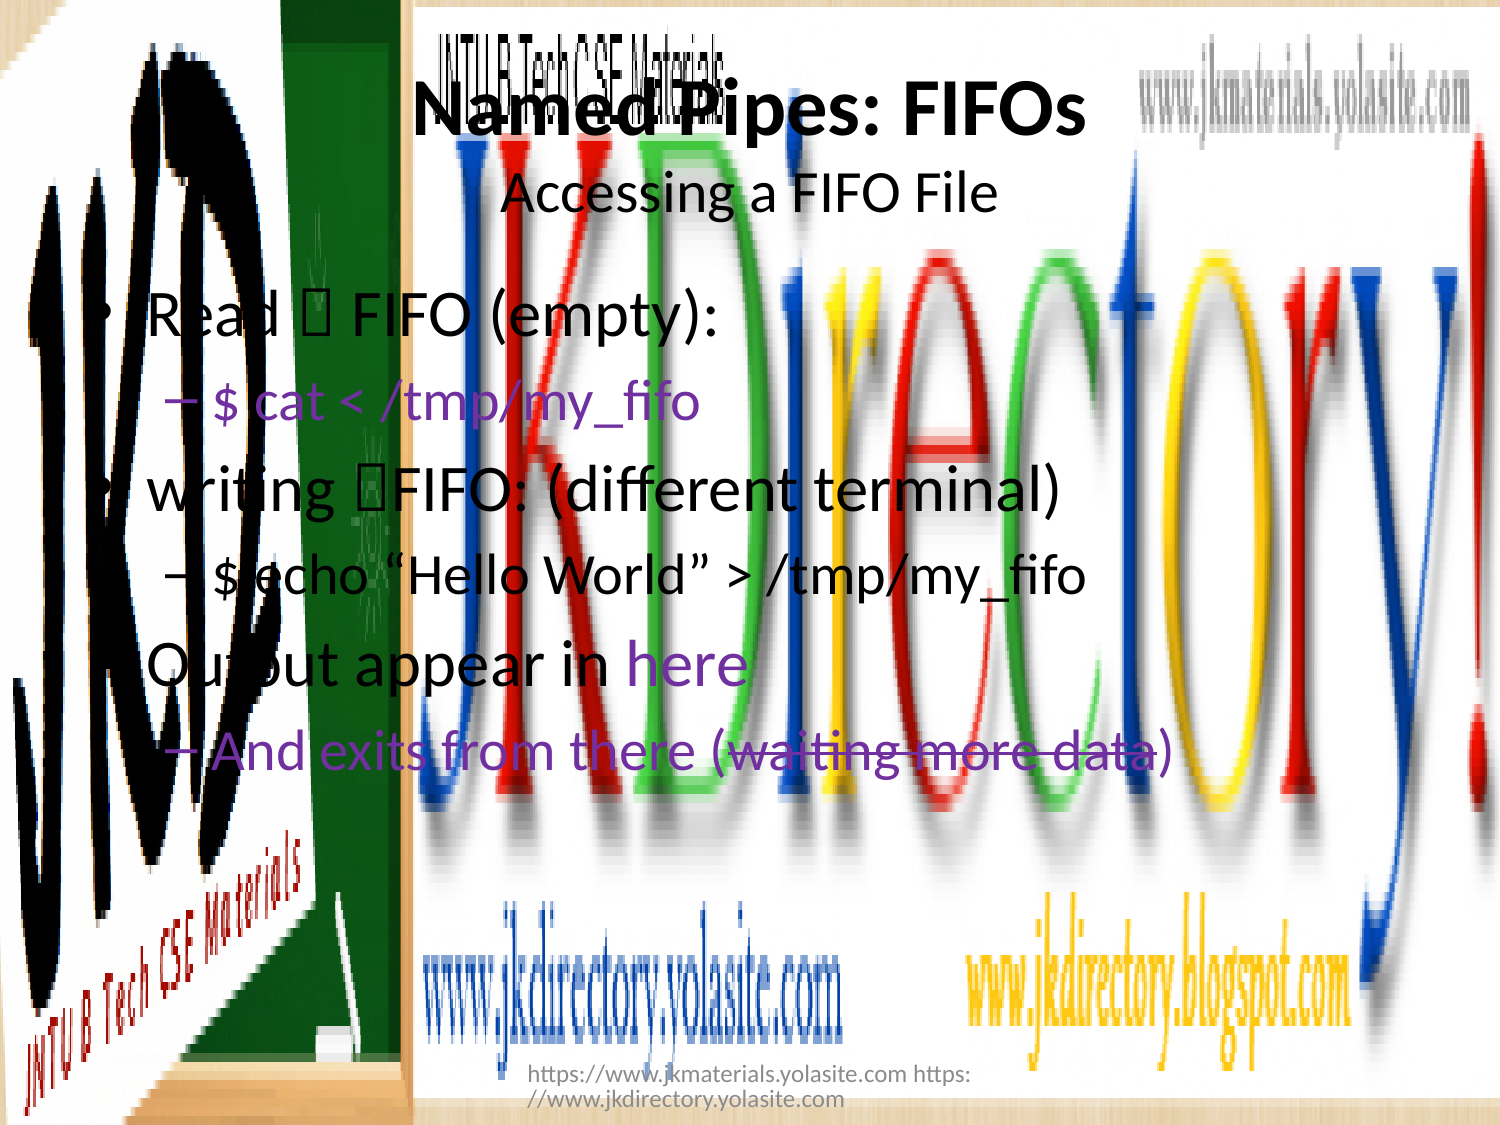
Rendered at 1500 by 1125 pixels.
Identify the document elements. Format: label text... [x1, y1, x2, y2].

footer https://www.jkmaterials.yolasite.com https://www.jkdirectory.yolasite.com [512, 1042, 988, 1103]
list Read  FIFO (empty): $ cat < /tmp/my_fifo writing FIFO: (different terminal) $ echo “Hello World” > /tmp/my_fifo Output appear in here And exits from there (waiting more data) [75, 262, 1425, 1005]
title Named Pipes: FIFOs Accessing a FIFO File [75, 45, 1425, 233]
picture [0, 0, 1500, 1125]
